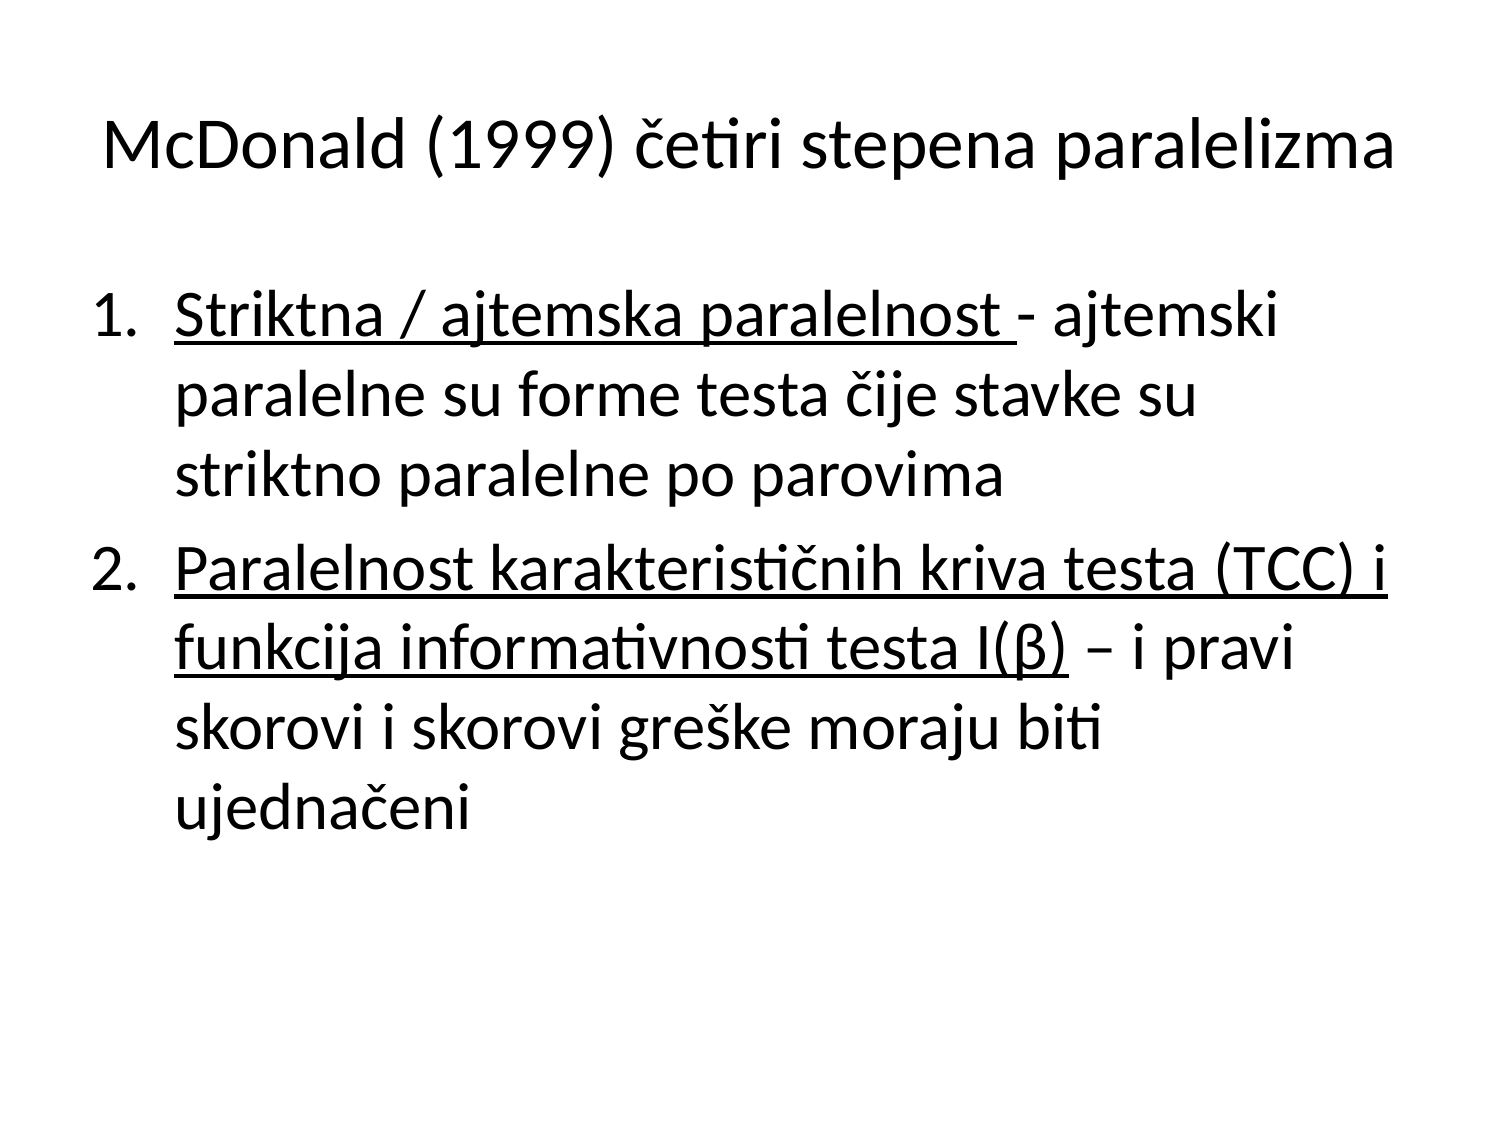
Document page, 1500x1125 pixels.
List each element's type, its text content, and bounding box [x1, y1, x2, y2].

title McDonald (1999) četiri stepena paralelizma [75, 45, 1425, 233]
list Striktna / ajtemska paralelnost - ajtemski paralelne su forme testa čije stavke su striktno paralelne po parovima Paralelnost karakterističnih kriva testa (TCC) i funkcija informativnosti testa I(β) – i pravi skorovi i skorovi greške moraju biti ujednačeni [75, 262, 1425, 1005]
